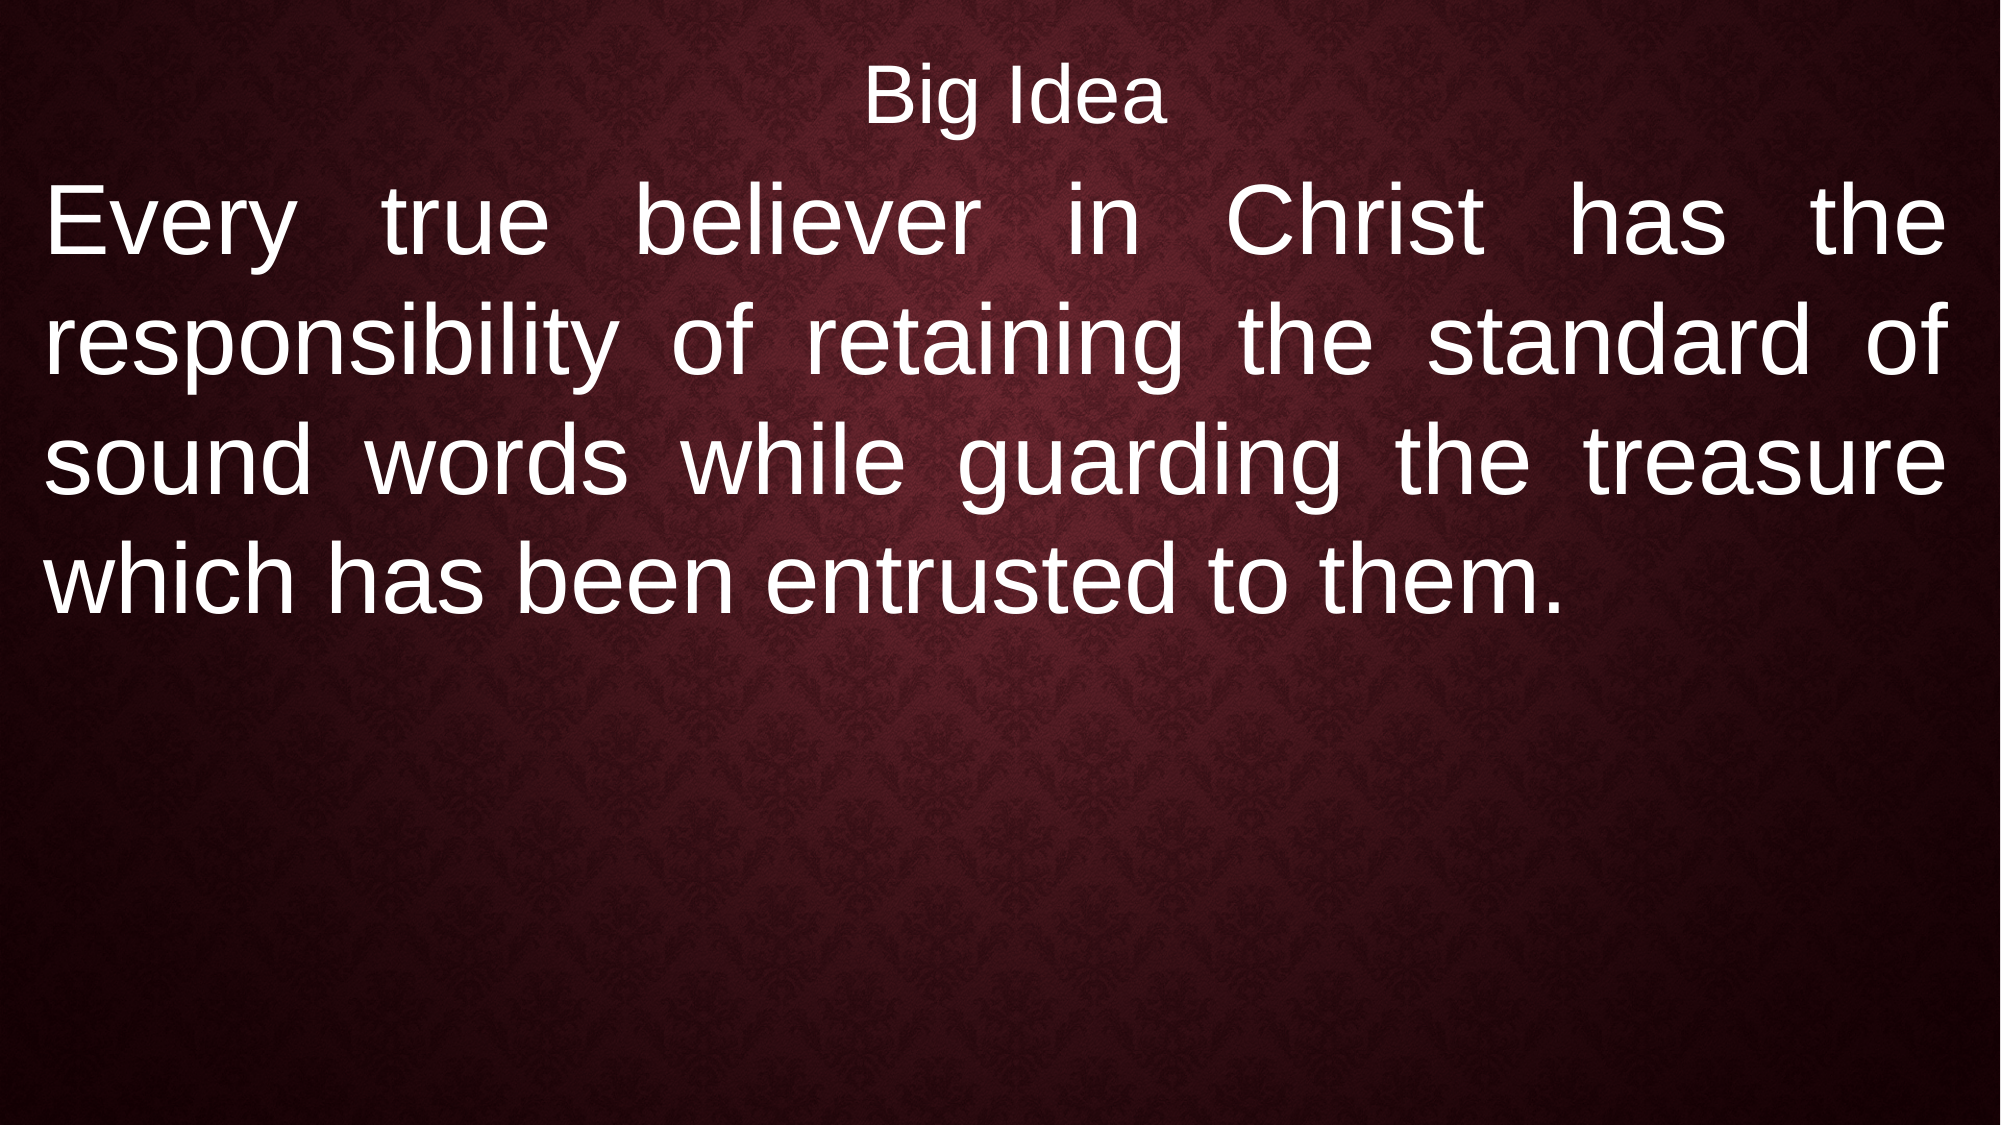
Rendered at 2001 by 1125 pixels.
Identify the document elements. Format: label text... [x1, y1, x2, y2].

text_box Big Idea [55, 32, 1974, 148]
text_box Every true believer in Christ has the responsibility of retaining the standard of sound words while guarding the treasure which has been entrusted to them. [28, 146, 1965, 642]
